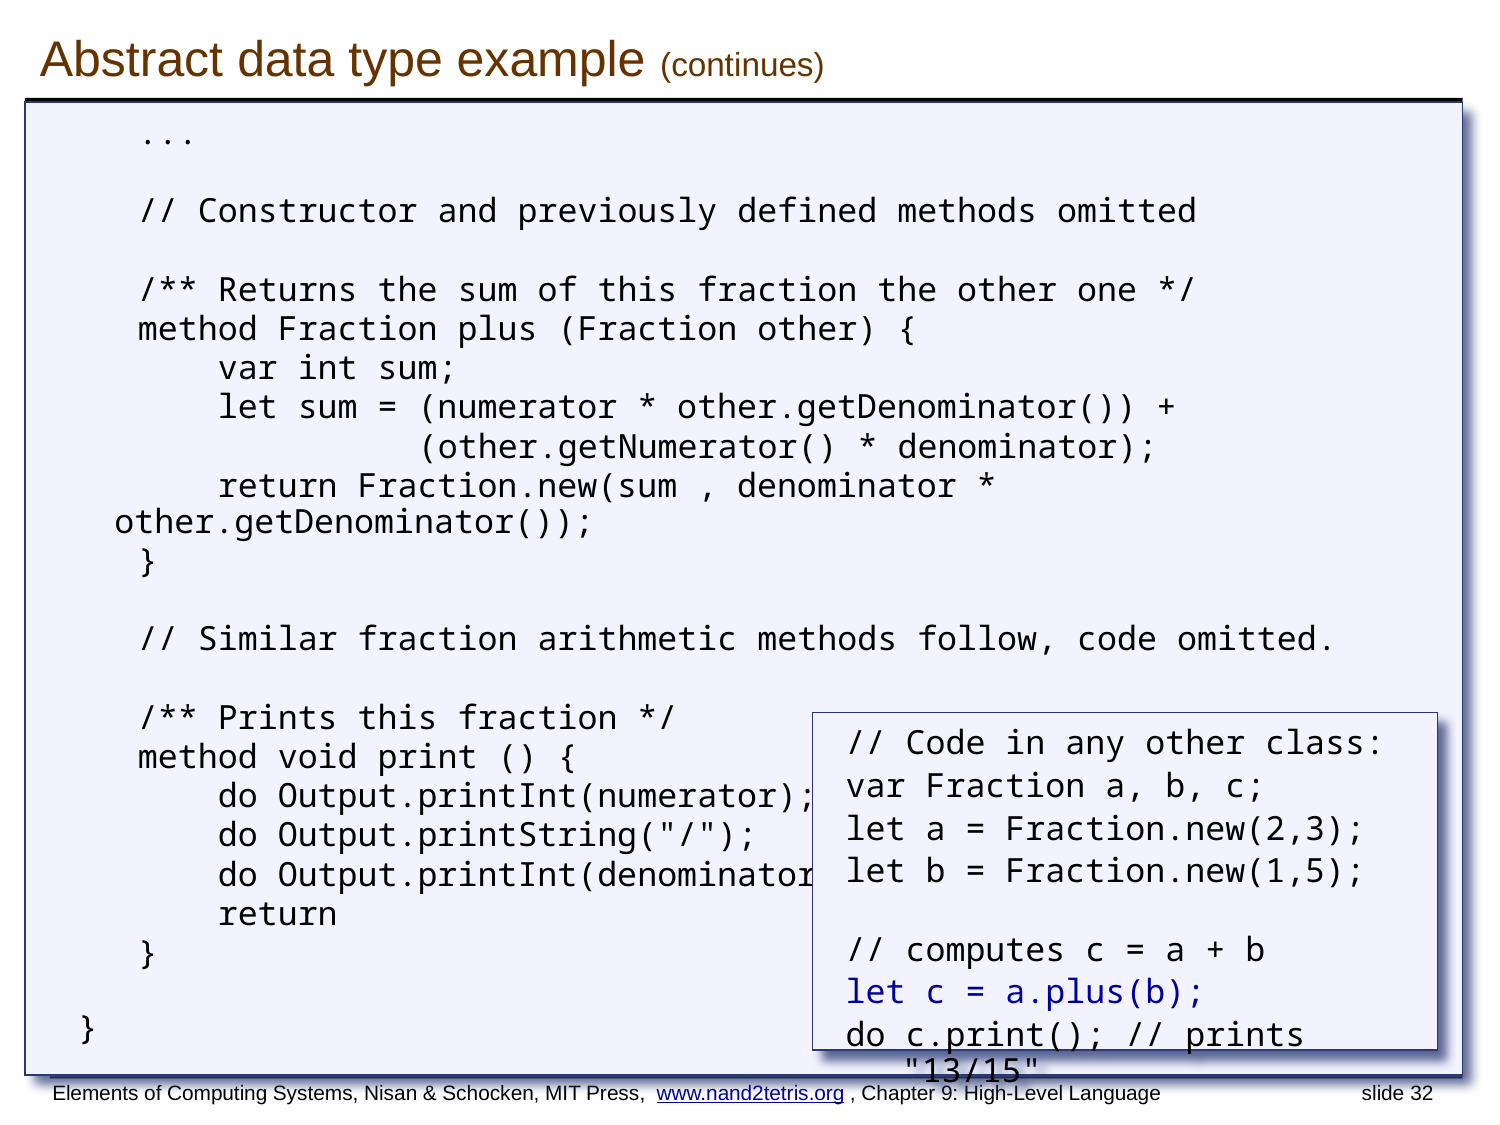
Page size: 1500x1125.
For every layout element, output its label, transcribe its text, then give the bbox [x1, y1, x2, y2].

title Abstract data type example (continues) [24, 12, 1463, 100]
text_box ... // Constructor and previously defined methods omitted /** Returns the sum of this fraction the other one */ method Fraction plus (Fraction other) { var int sum; let sum = (numerator * other.getDenominator()) + (other.getNumerator() * denominator); return Fraction.new(sum , denominator * other.getDenominator()); } // Similar fraction arithmetic methods follow, code omitted. /** Prints this fraction */ method void print () { do Output.printInt(numerator); do Output.printString("/"); do Output.printInt(denominator); return } } [24, 102, 1463, 1075]
text_box // Code in any other class: var Fraction a, b, c; let a = Fraction.new(2,3); let b = Fraction.new(1,5); // computes c = a + b let c = a.plus(b); do c.print(); // prints "13/15" [812, 712, 1438, 1050]
